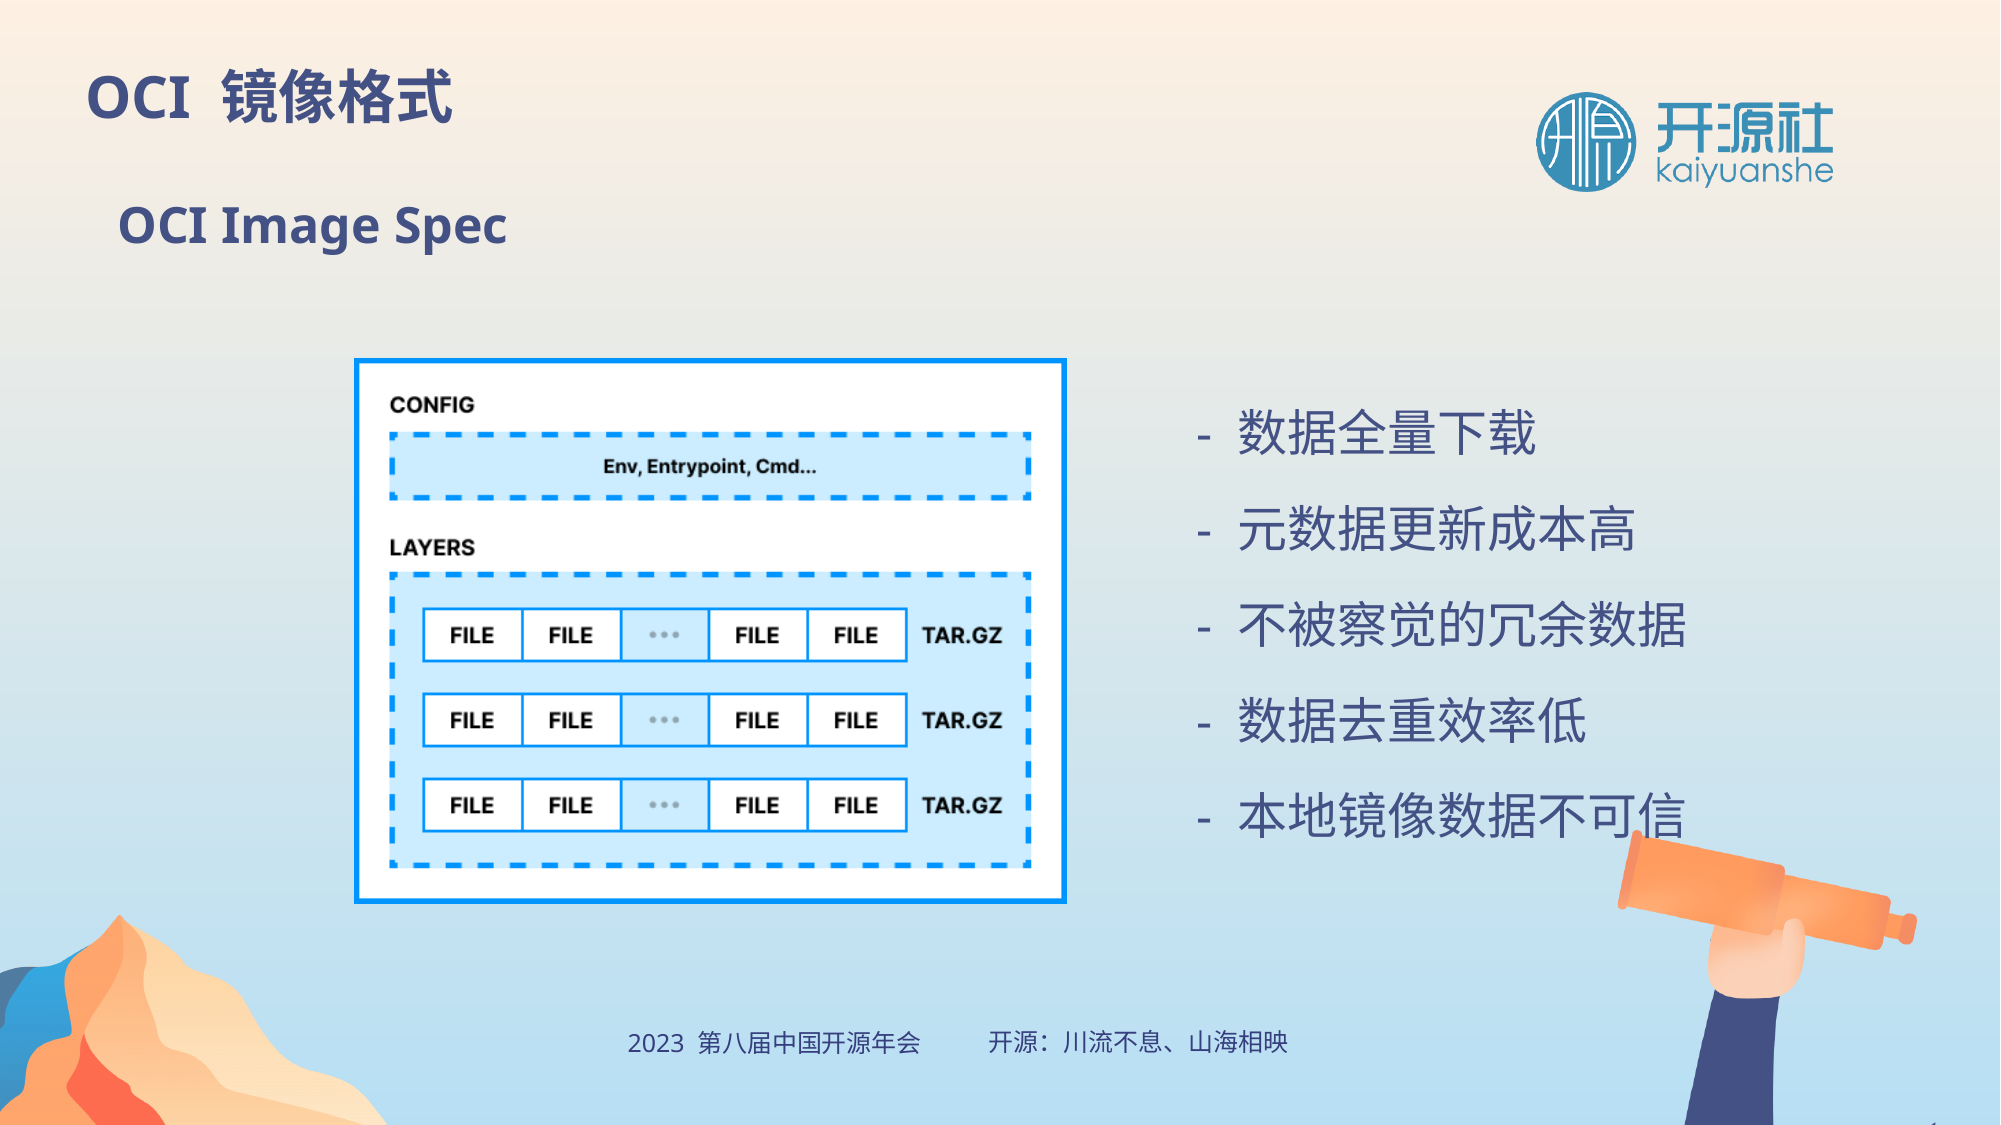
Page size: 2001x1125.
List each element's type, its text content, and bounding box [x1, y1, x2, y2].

picture [1617, 798, 1936, 1125]
text_box - 不被察觉的冗余数据 [1196, 600, 1837, 655]
text_box - 数据去重效率低 [1196, 695, 1837, 751]
text_box - 本地镜像数据不可信 [1196, 791, 1837, 846]
text_box - 数据全量下载 [1196, 408, 1837, 463]
text_box OCI 镜像格式 [70, 19, 1633, 181]
text_box - 元数据更新成本高 [1196, 504, 1837, 559]
text_box OCI Image Spec [117, 180, 858, 254]
picture [354, 358, 1067, 904]
picture [0, 915, 520, 1125]
picture [1536, 92, 1833, 192]
